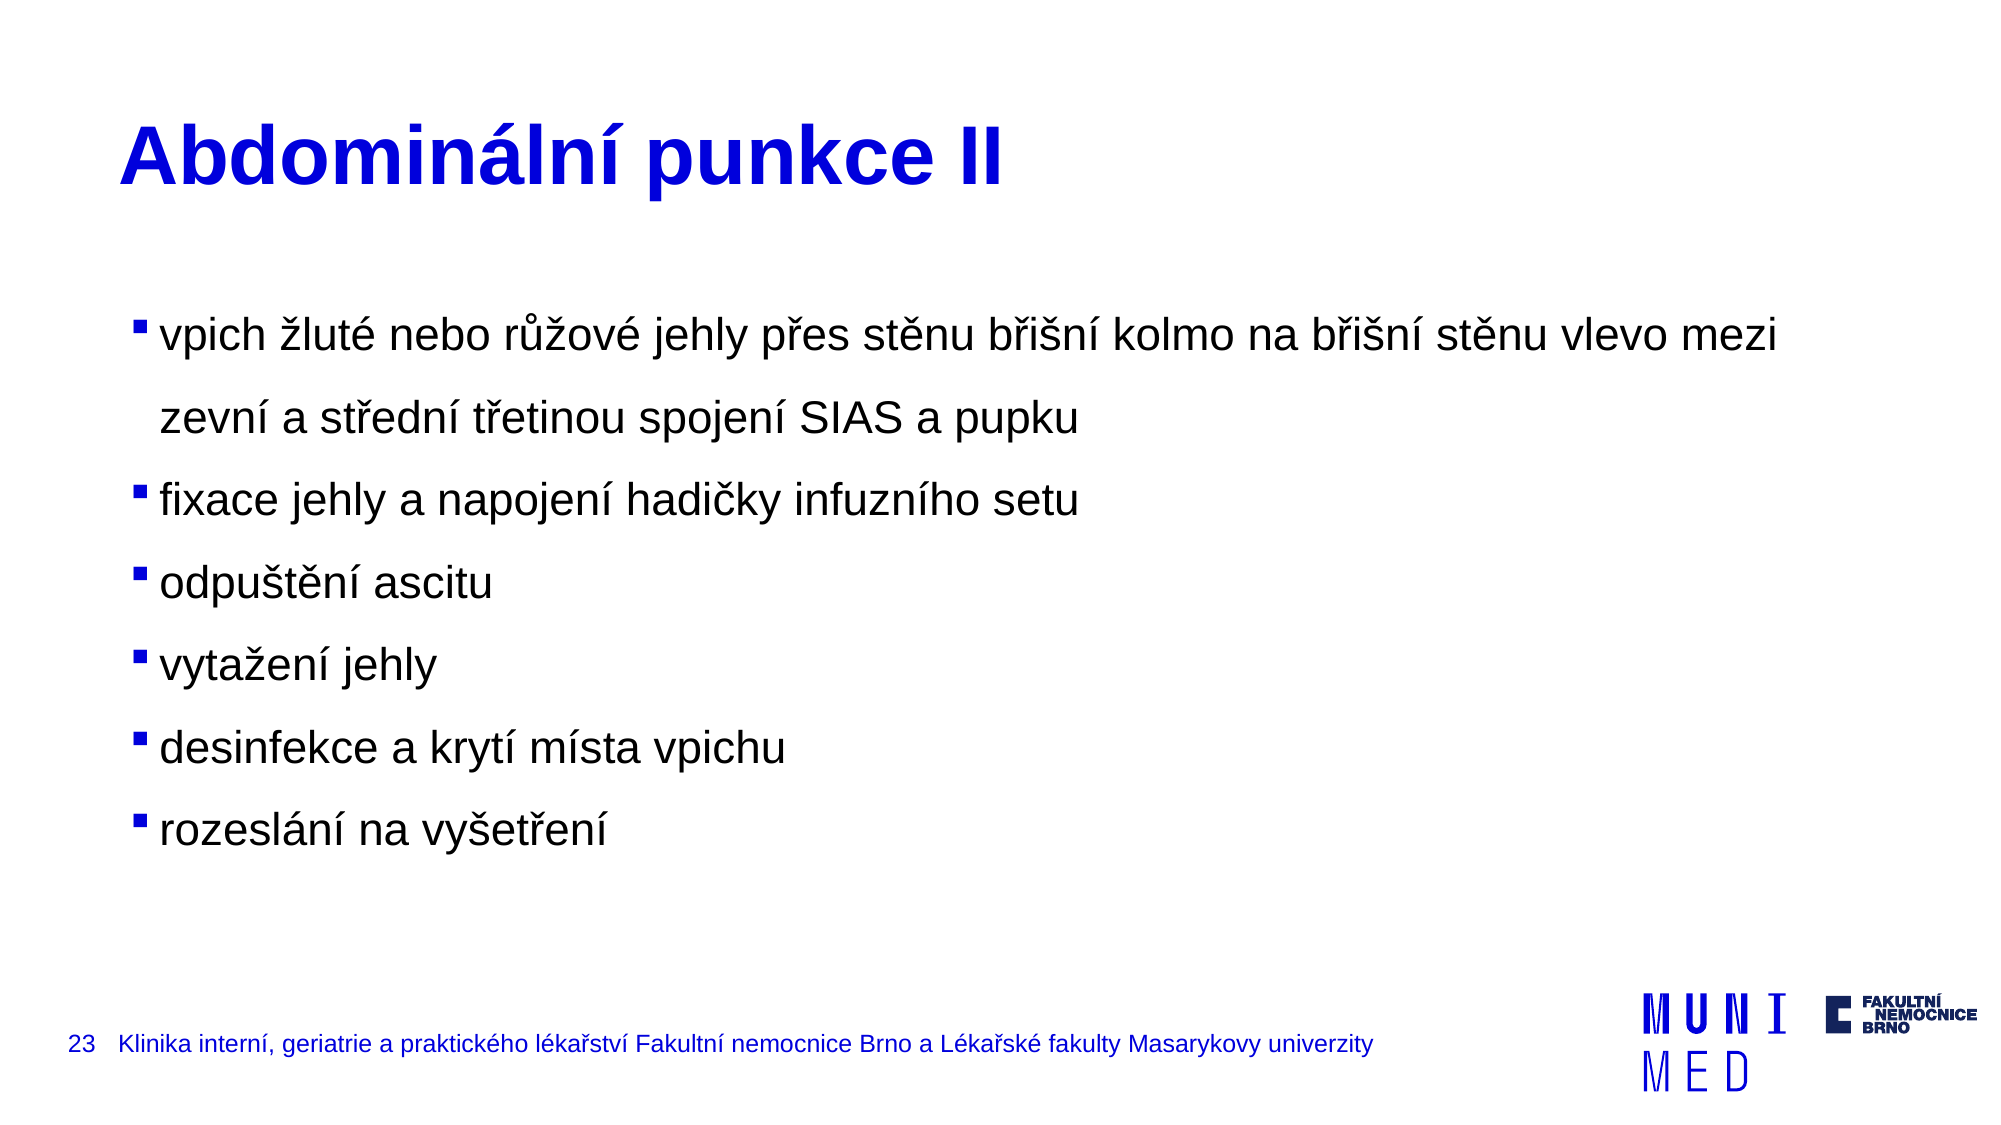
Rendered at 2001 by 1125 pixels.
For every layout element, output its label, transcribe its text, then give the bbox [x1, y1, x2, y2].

list vpich žluté nebo růžové jehly přes stěnu břišní kolmo na břišní stěnu vlevo mezi zevní a střední třetinou spojení SIAS a pupku fixace jehly a napojení hadičky infuzního setu odpuštění ascitu vytažení jehly desinfekce a krytí místa vpichu rozeslání na vyšetření [118, 277, 1883, 957]
title Abdominální punkce II [118, 118, 1883, 193]
slide_number 23 [67, 1021, 110, 1063]
footer Klinika interní, geriatrie a praktického lékařství Fakultní nemocnice Brno a Lékařské fakulty Masarykovy univerzity [118, 1021, 1418, 1063]
